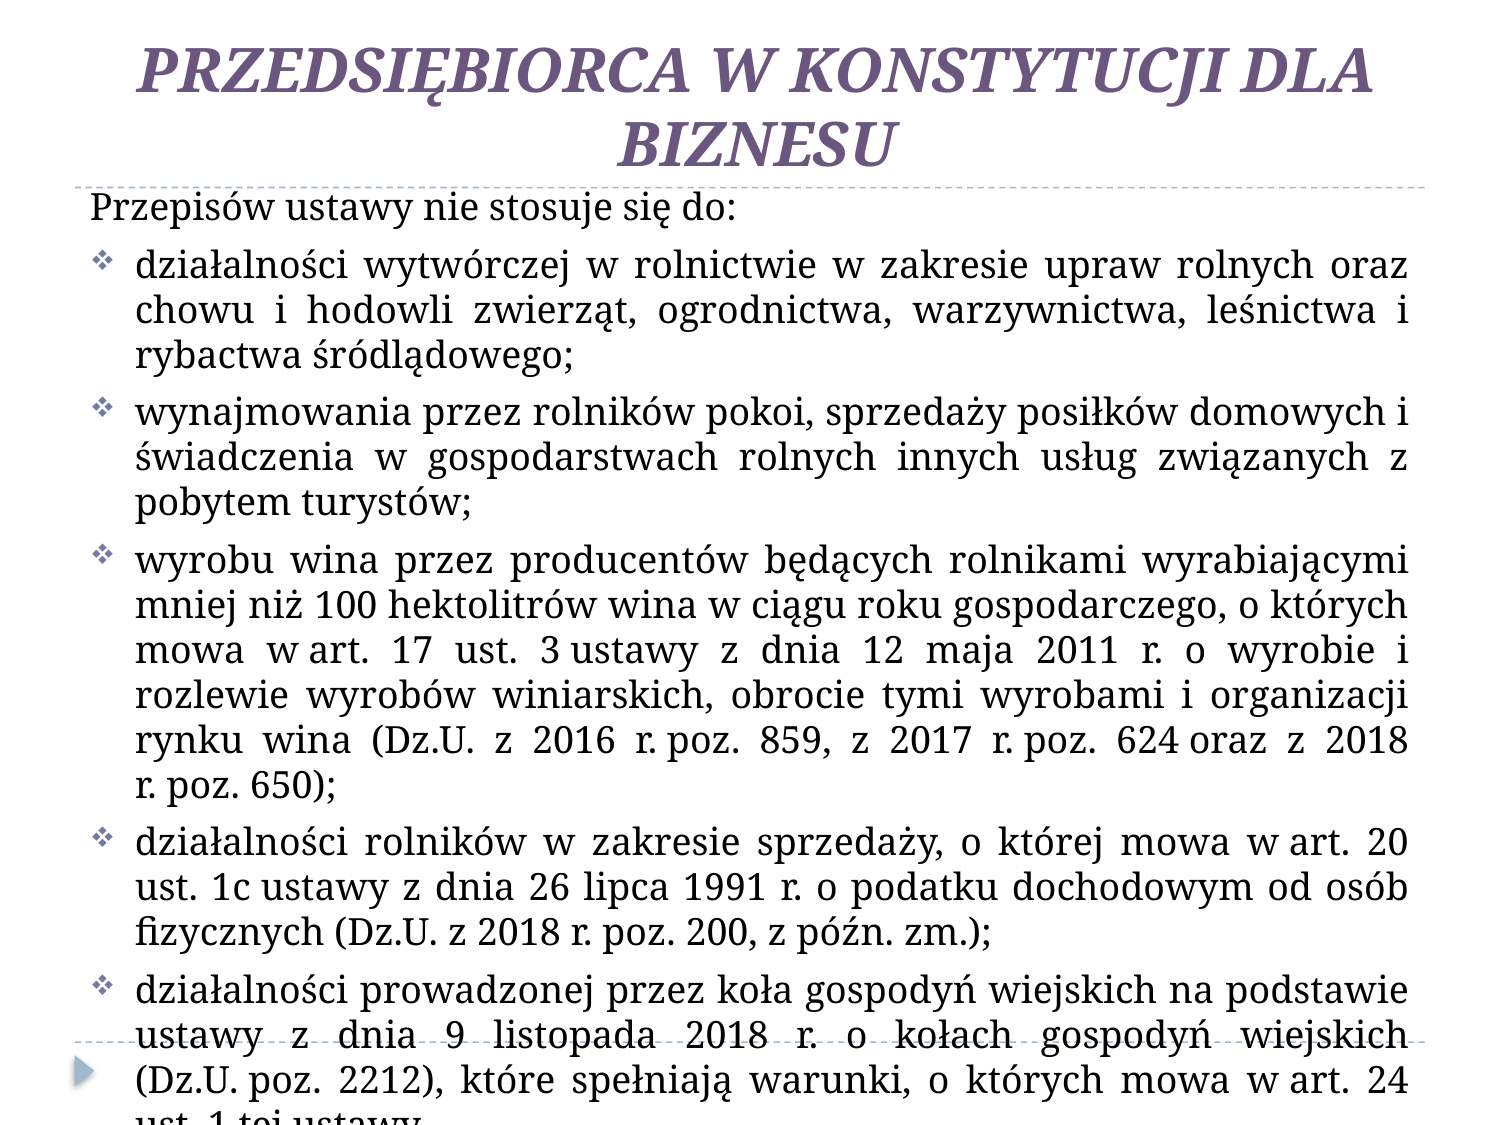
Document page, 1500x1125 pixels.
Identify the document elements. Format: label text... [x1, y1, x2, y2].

text_box PRZEDSIĘBIORCA W KONSTYTUCJI DLA BIZNESU [81, 23, 1432, 186]
list Przepisów ustawy nie stosuje się do: działalności wytwórczej w rolnictwie w zakresie upraw rolnych oraz chowu i hodowli zwierząt, ogrodnictwa, warzywnictwa, leśnictwa i rybactwa śródlądowego; wynajmowania przez rolników pokoi, sprzedaży posiłków domowych i świadczenia w gospodarstwach rolnych innych usług związanych z pobytem turystów; wyrobu wina przez producentów będących rolnikami wyrabiającymi mniej niż 100 hektolitrów wina w ciągu roku gospodarczego, o których mowa w art. 17 ust. 3 ustawy z dnia 12 maja 2011 r. o wyrobie i rozlewie wyrobów winiarskich, obrocie tymi wyrobami i organizacji rynku wina (Dz.U. z 2016 r. poz. 859, z 2017 r. poz. 624 oraz z 2018 r. poz. 650); działalności rolników w zakresie sprzedaży, o której mowa w art. 20 ust. 1c ustawy z dnia 26 lipca 1991 r. o podatku dochodowym od osób fizycznych (Dz.U. z 2018 r. poz. 200, z późn. zm.); działalności prowadzonej przez koła gospodyń wiejskich na podstawie ustawy z dnia 9 listopada 2018 r. o kołach gospodyń wiejskich (Dz.U. poz. 2212), które spełniają warunki, o których mowa w art. 24 ust. 1 tej ustawy. [75, 175, 1425, 1032]
